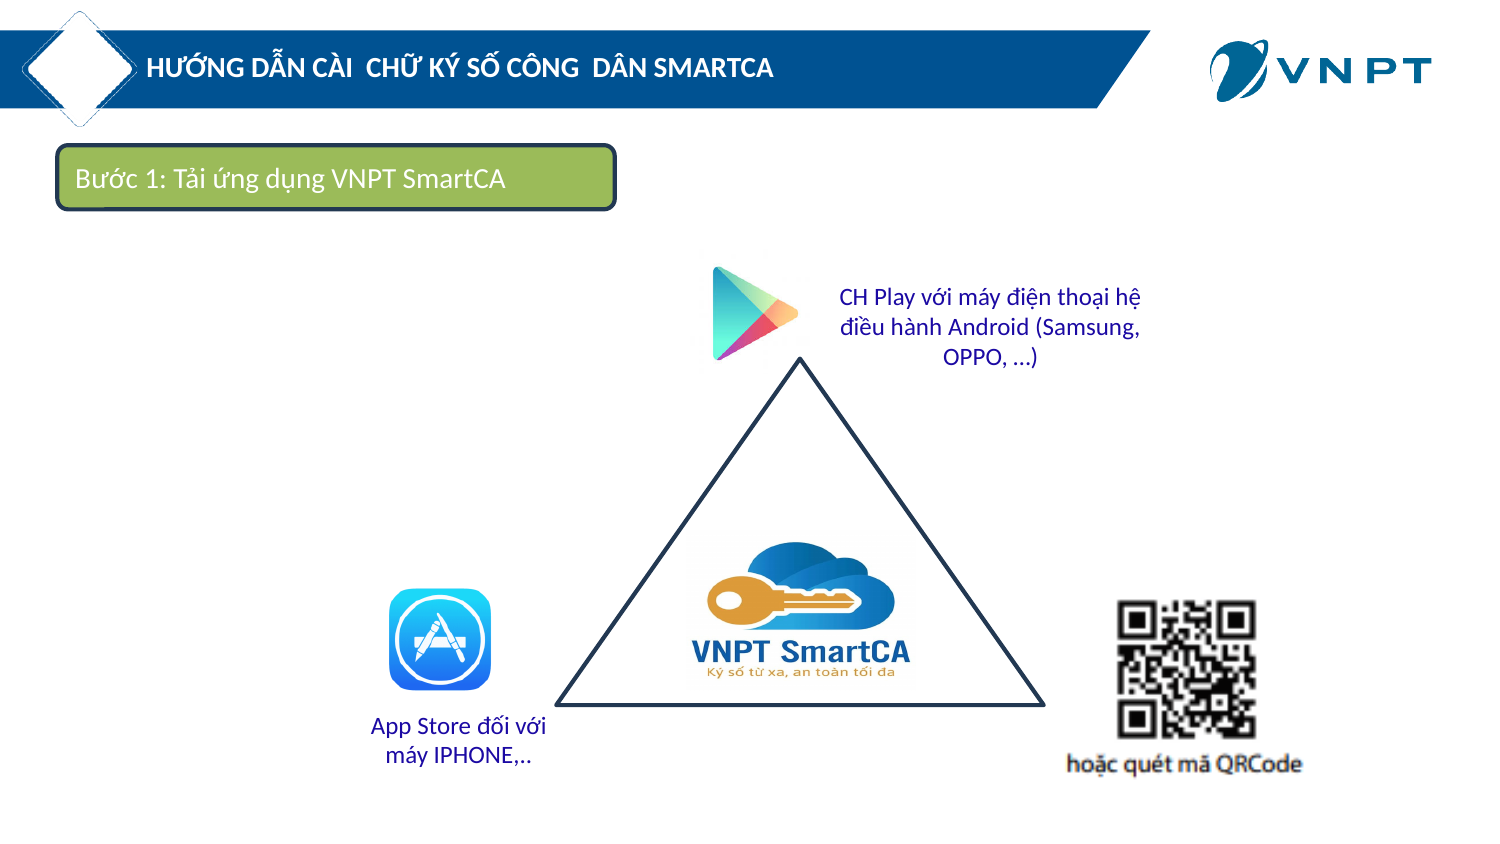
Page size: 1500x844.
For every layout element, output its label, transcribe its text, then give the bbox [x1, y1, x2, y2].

picture [383, 584, 496, 698]
picture [1229, 39, 1432, 102]
text_box [554, 381, 1040, 708]
text_box Bước 1: Tải ứng dụng VNPT SmartCA [55, 143, 617, 212]
text_box HƯỚNG DẪN CÀI CHỮ KÝ SỐ CÔNG DÂN SMARTCA [131, 40, 1140, 91]
picture [21, 11, 138, 127]
picture [1210, 39, 1260, 62]
text_box CH Play với máy điện thoại hệ điều hành Android (Samsung, OPPO, …) [823, 273, 1167, 359]
picture [1256, 43, 1263, 52]
picture [684, 249, 819, 374]
picture [1210, 54, 1229, 102]
picture [686, 530, 916, 692]
text_box App Store đối với máy IPHONE,.. [336, 701, 582, 777]
picture [1045, 556, 1340, 801]
